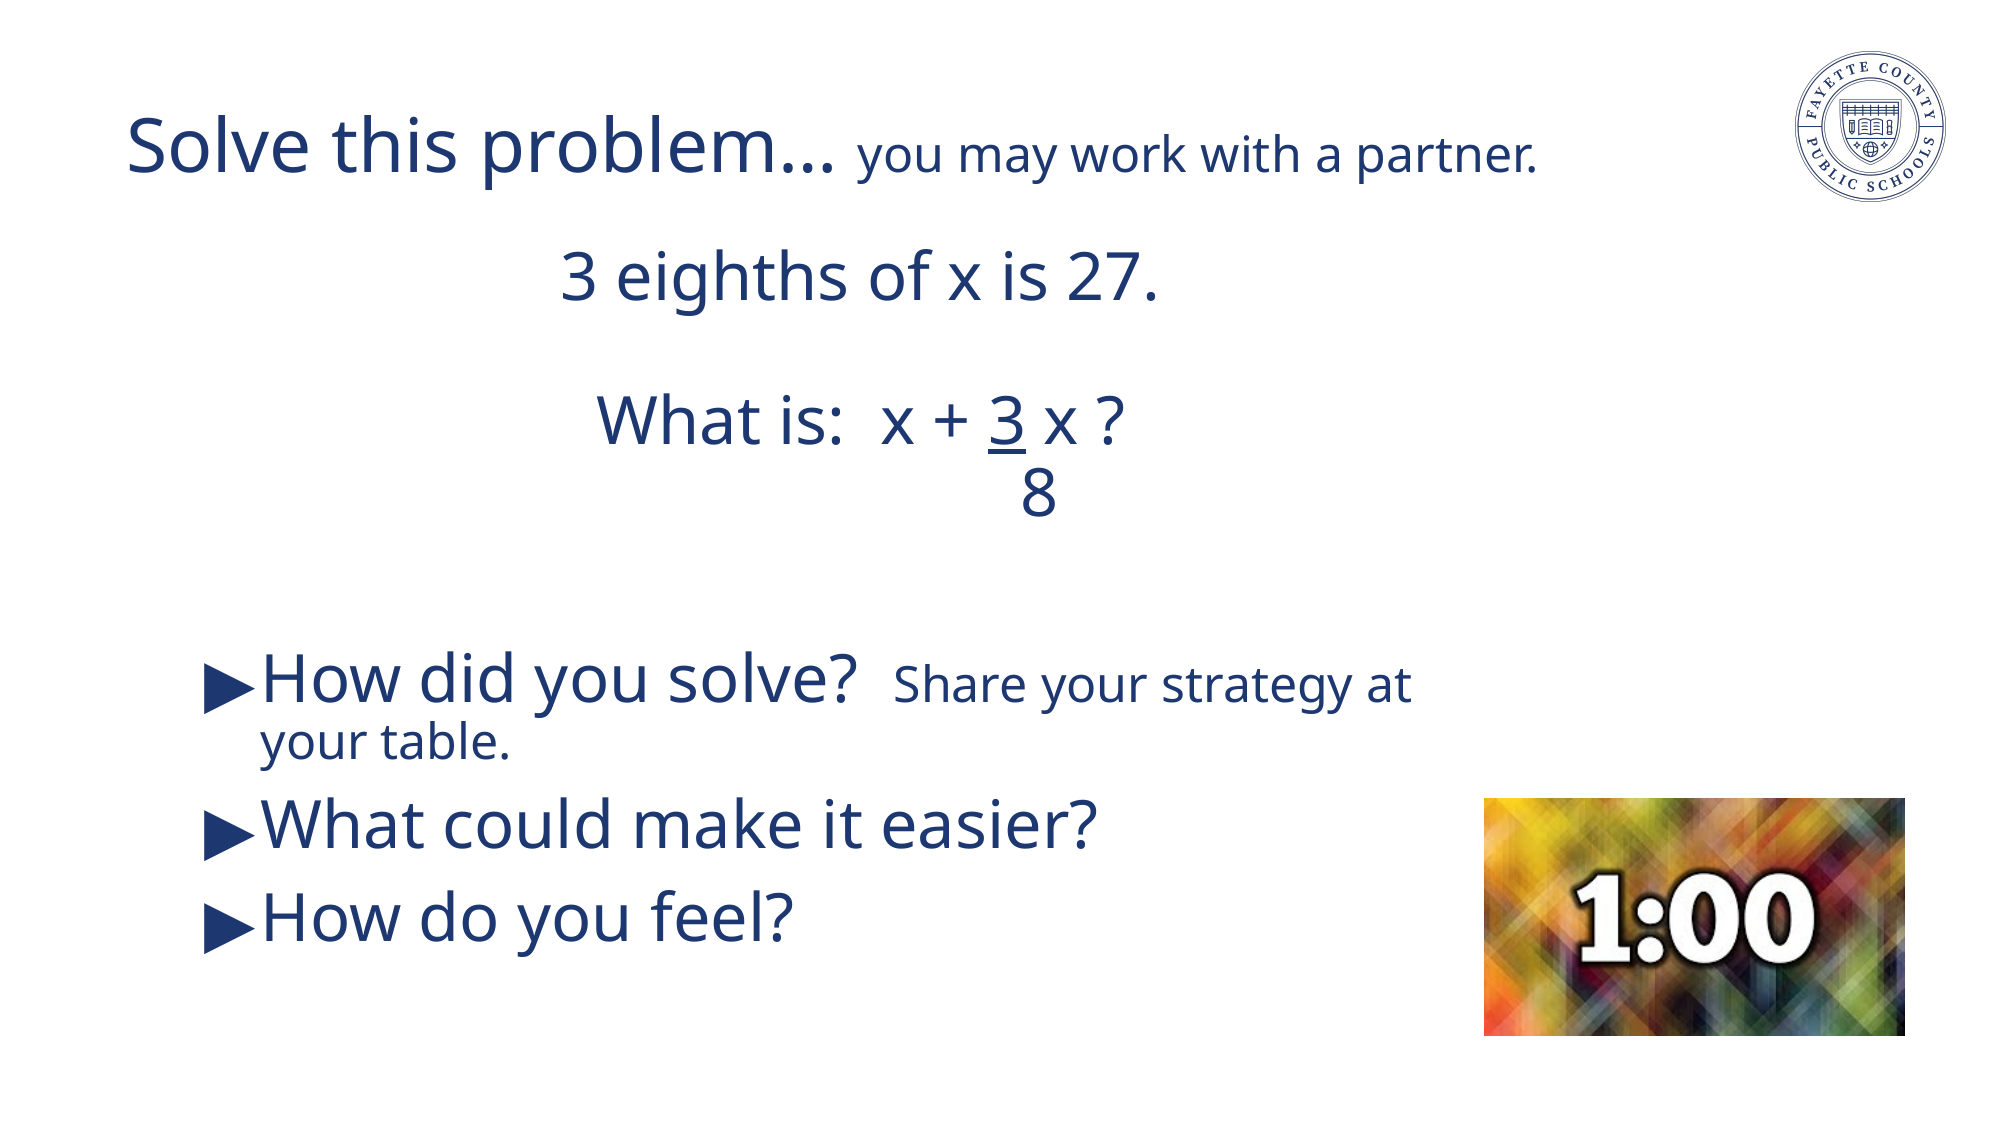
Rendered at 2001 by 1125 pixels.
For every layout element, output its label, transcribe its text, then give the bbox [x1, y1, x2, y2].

list 3 eighths of x is 27. What is: x + 3 x ? 8 How did you solve? Share your strategy at your table. What could make it easier? How do you feel? [189, 235, 1533, 1020]
picture [1483, 798, 1906, 1036]
title Solve this problem… you may work with a partner. [111, 99, 1637, 317]
picture [1795, 51, 1946, 202]
